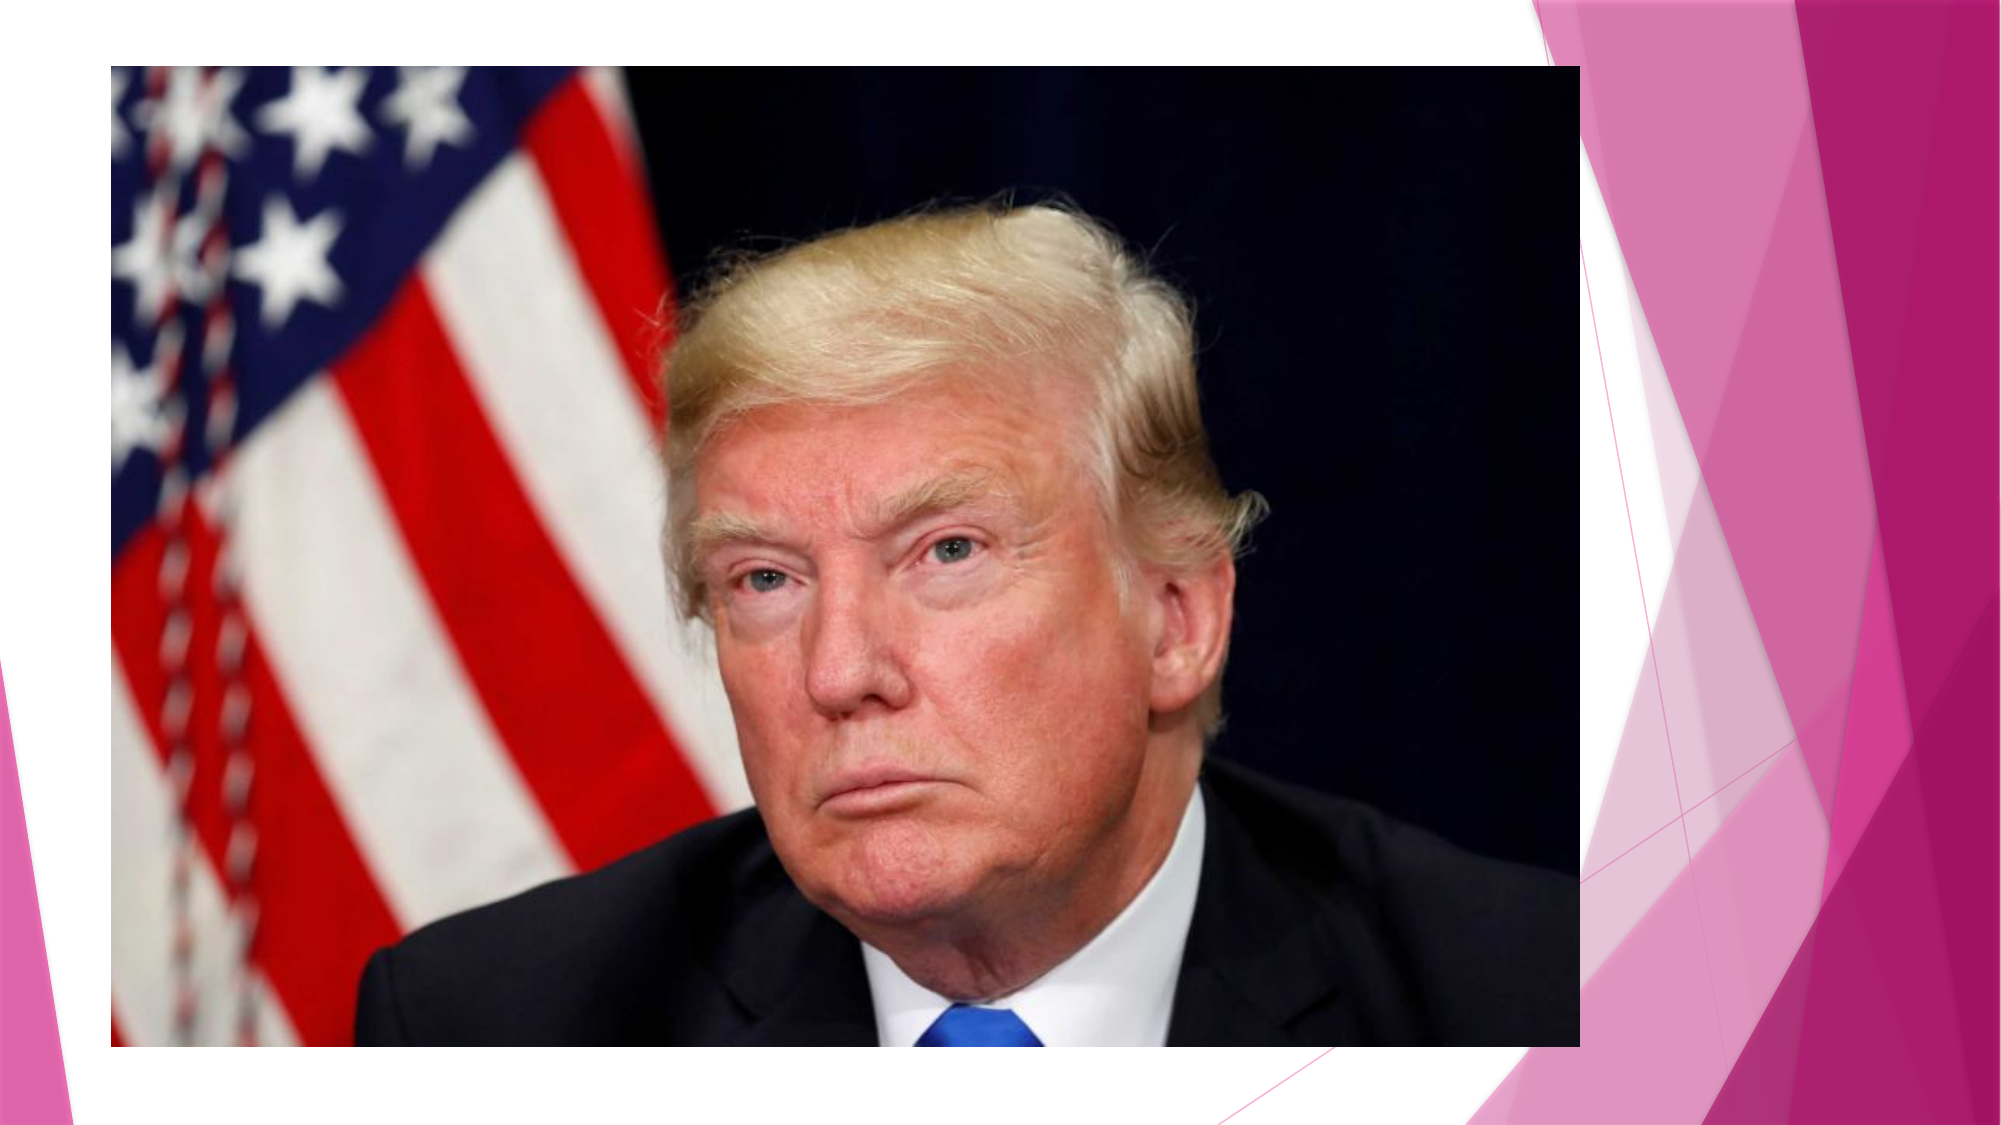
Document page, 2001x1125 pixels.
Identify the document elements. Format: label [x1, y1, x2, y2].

picture [110, 66, 1581, 1047]
